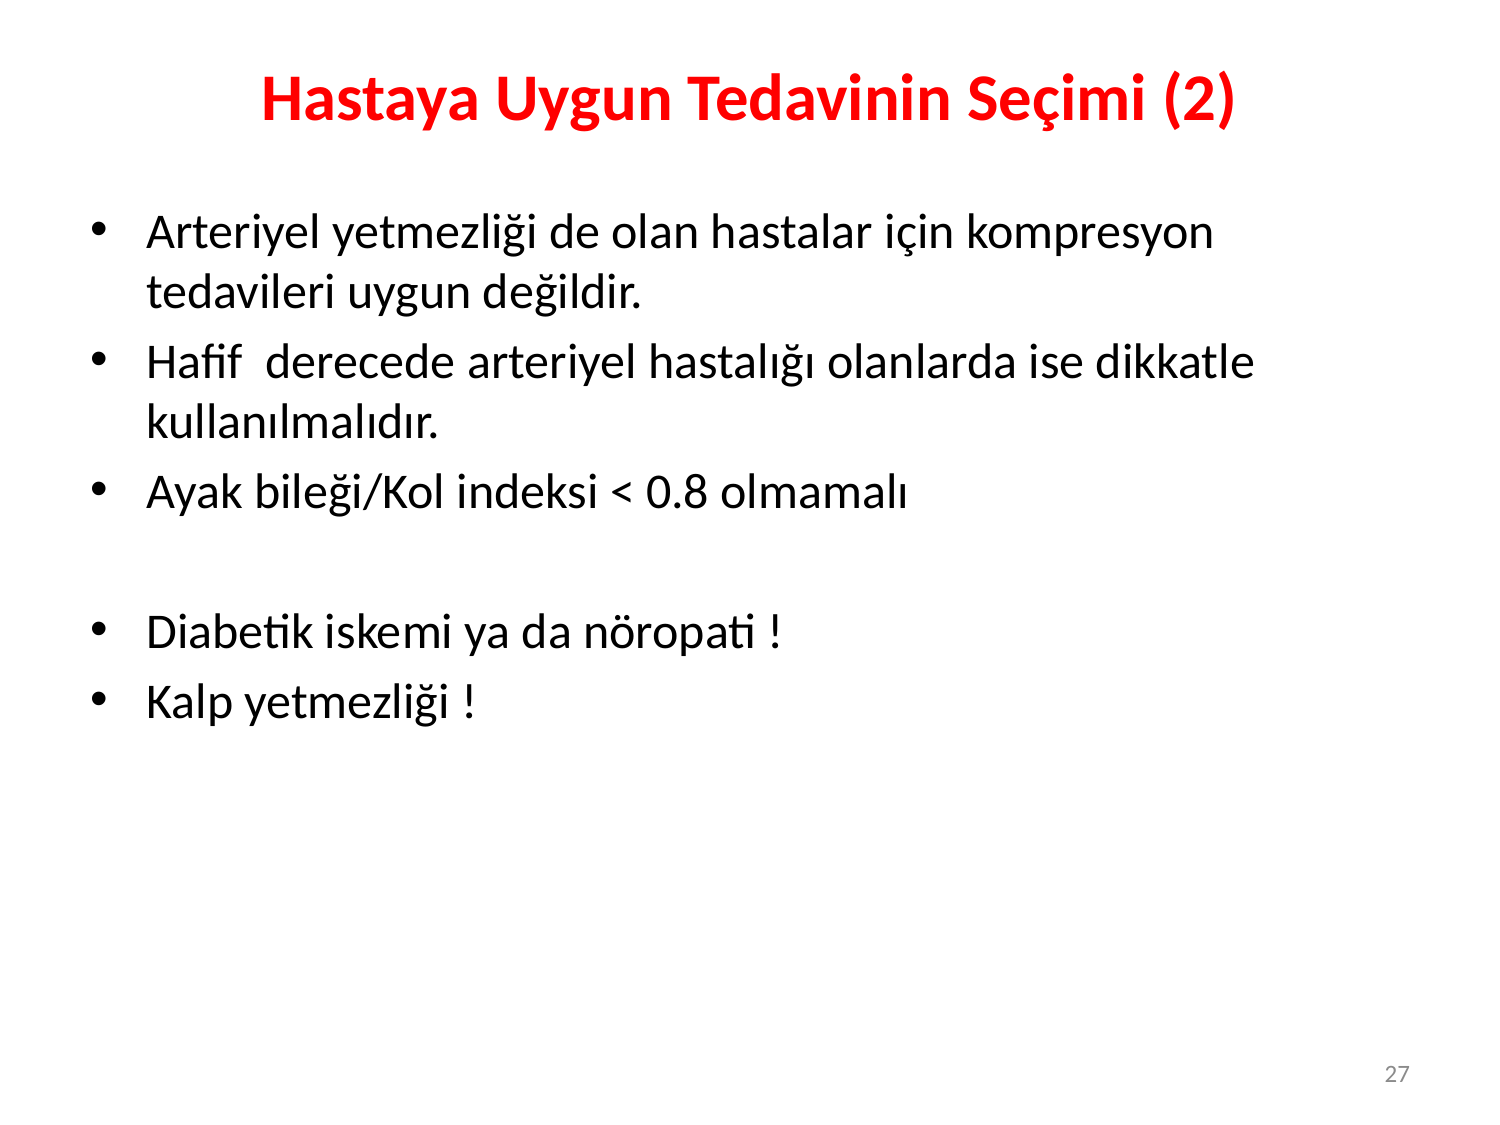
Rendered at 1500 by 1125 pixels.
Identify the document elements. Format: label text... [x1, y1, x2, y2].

slide_number 27 [1074, 1042, 1425, 1103]
list Arteriyel yetmezliği de olan hastalar için kompresyon tedavileri uygun değildir. Hafif derecede arteriyel hastalığı olanlarda ise dikkatle kullanılmalıdır. Ayak bileği/Kol indeksi < 0.8 olmamalı Diabetik iskemi ya da nöropati ! Kalp yetmezliği ! [75, 190, 1425, 934]
title Hastaya Uygun Tedavinin Seçimi (2) [75, 0, 1425, 188]
